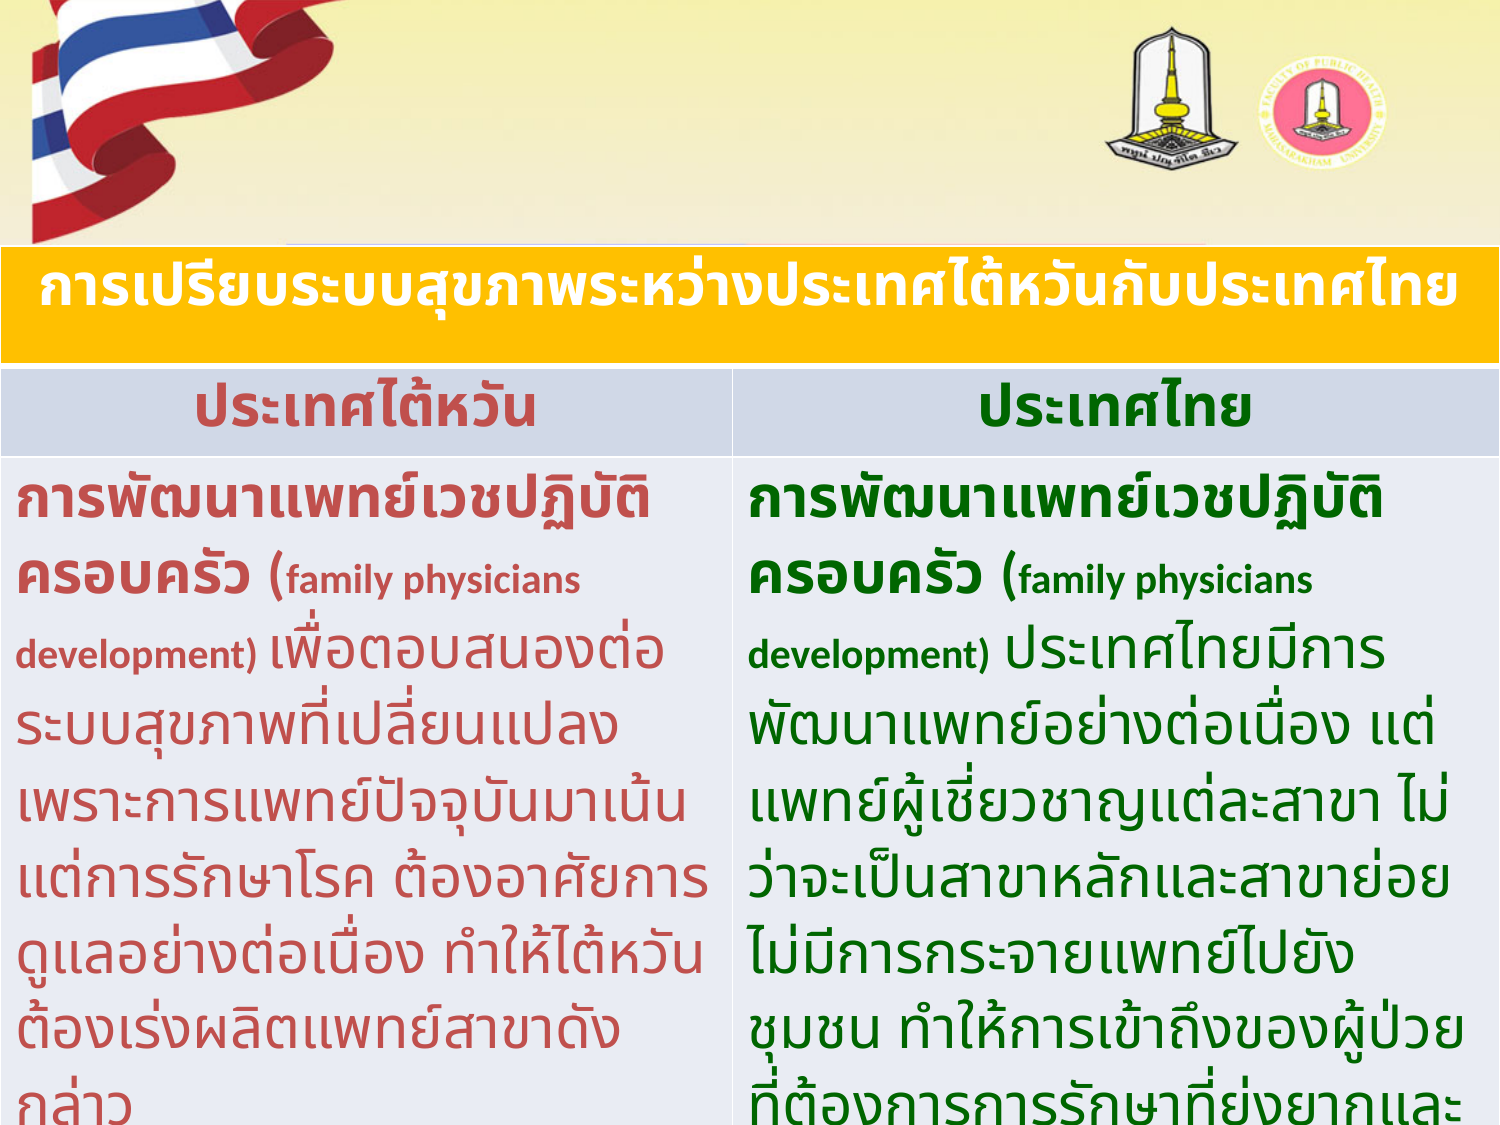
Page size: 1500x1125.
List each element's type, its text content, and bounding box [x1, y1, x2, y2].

table_cell การพัฒนาแพทย์เวชปฏิบัติครอบครัว (family physicians development) เพื่อตอบสนองต่อระบบสุขภาพที่เปลี่ยนแปลง เพราะการแพทย์ปัจจุบันมาเน้นแต่การรักษาโรค ต้องอาศัยการดูแลอย่างต่อเนื่อง ทำให้ไต้หวันต้องเร่งผลิตแพทย์สาขาดังกล่าว [1, 458, 732, 1125]
table_cell ประเทศไทย [733, 369, 1499, 456]
picture [0, 0, 1500, 245]
table_cell ประเทศไต้หวัน [1, 369, 732, 456]
table_header การเปรียบระบบสุขภาพระหว่างประเทศไต้หวันกับประเทศไทย [1, 247, 1499, 363]
table_cell การพัฒนาแพทย์เวชปฏิบัติครอบครัว (family physicians development) ประเทศไทยมีการพัฒนาแพทย์อย่างต่อเนื่อง แต่แพทย์ผู้เชี่ยวชาญแต่ละสาขา ไม่ว่าจะเป็นสาขาหลักและสาขาย่อยไม่มีการกระจายแพทย์ไปยังชุมชน ทำให้การเข้าถึงของผู้ป่วยที่ต้องการการรักษาที่ยุ่งยากและซับซ้อน ต้องมีการส่งต่อเพื่อรักษายังโรงพยาบาลศูนย์ [733, 458, 1499, 1125]
